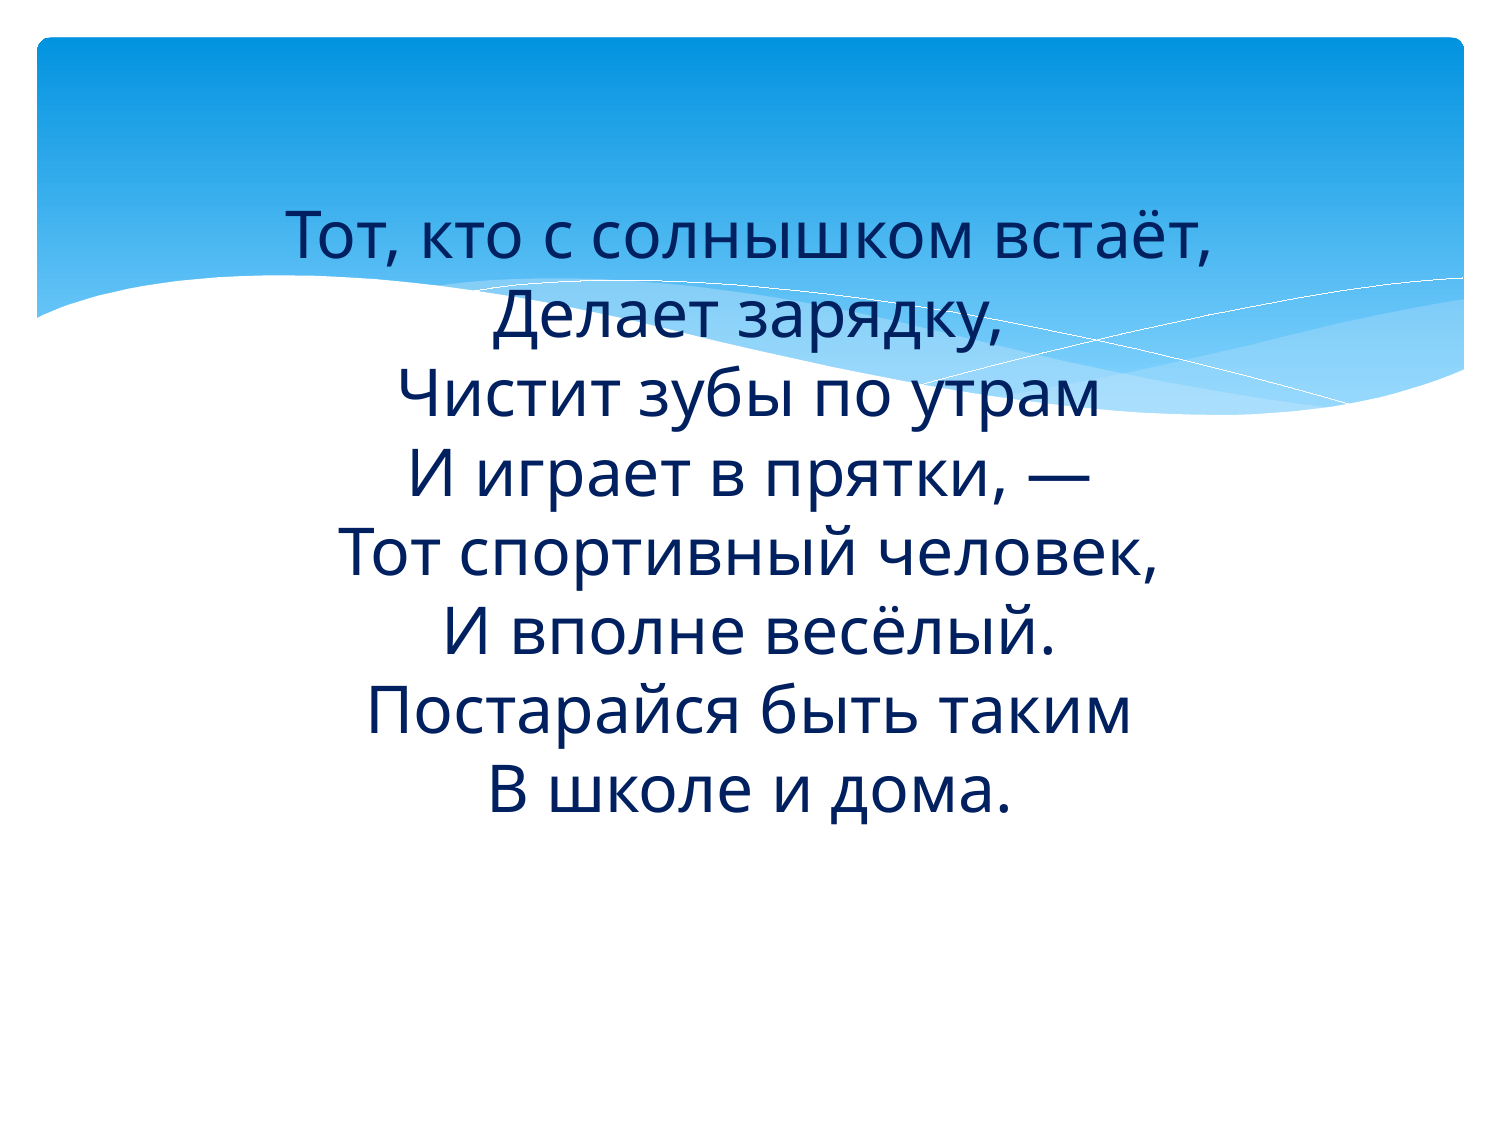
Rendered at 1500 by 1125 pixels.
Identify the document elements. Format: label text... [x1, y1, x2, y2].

title Тот, кто с солнышком встаёт, Делает зарядку, Чистит зубы по утрам И играет в прятки, — Тот спортивный человек, И вполне весёлый. Постарайся быть таким В школе и дома. [75, 184, 1425, 835]
